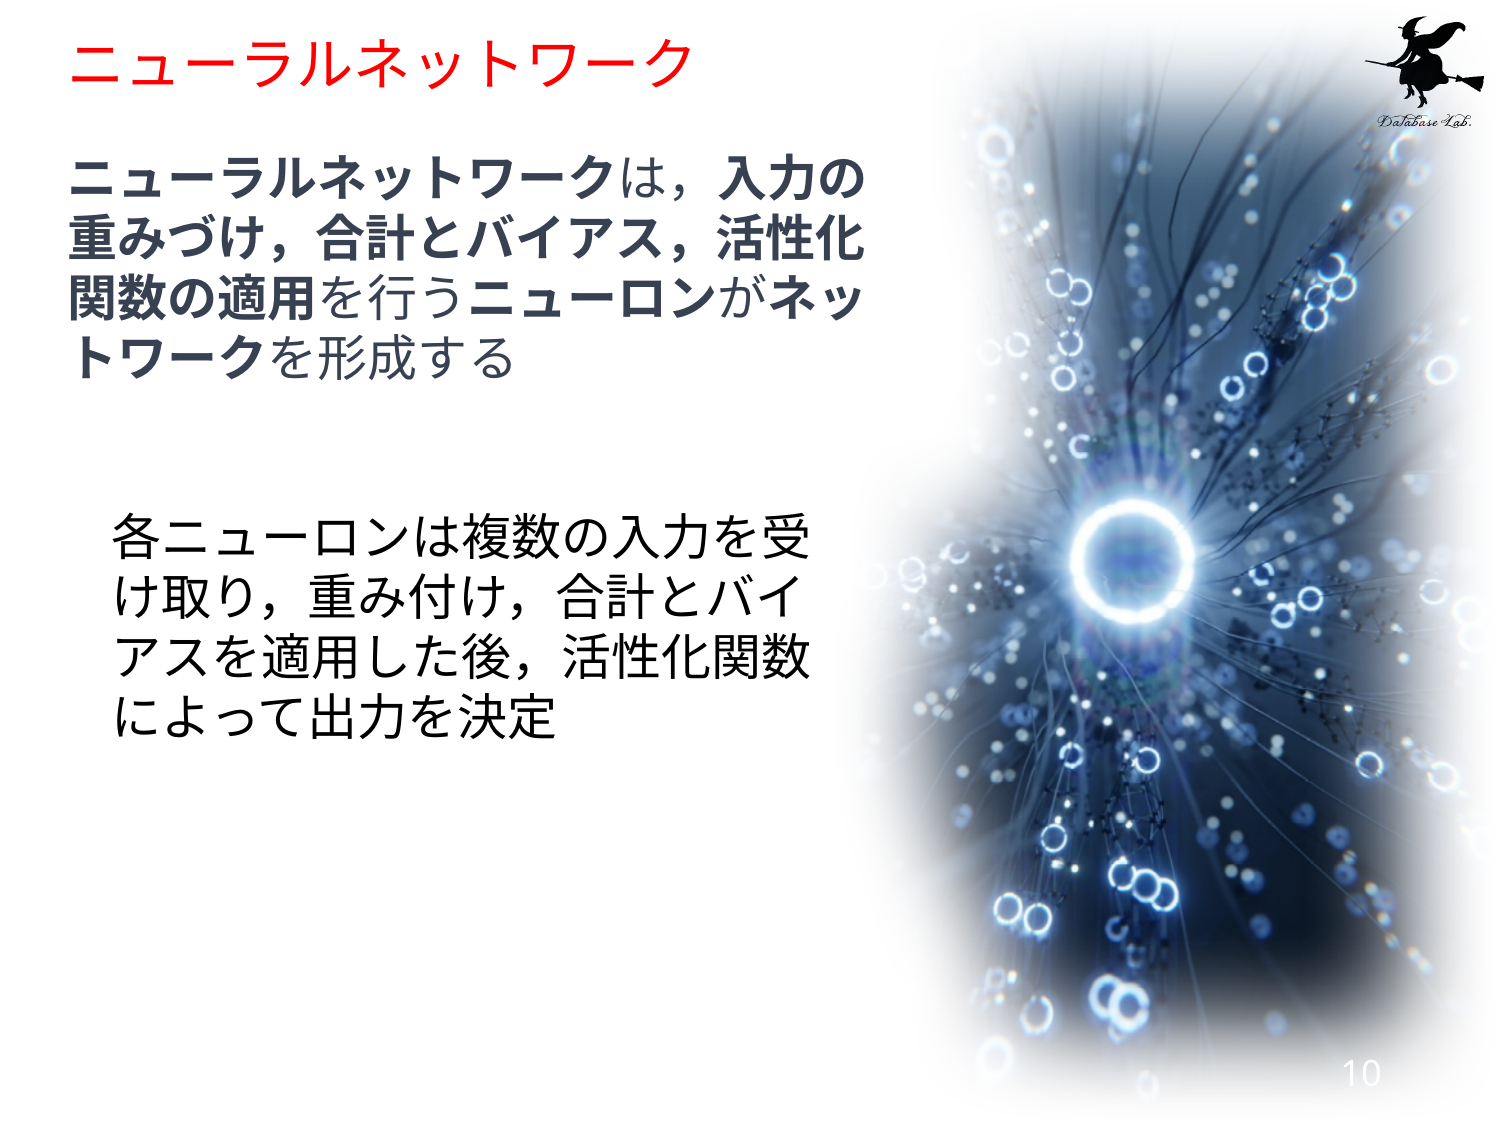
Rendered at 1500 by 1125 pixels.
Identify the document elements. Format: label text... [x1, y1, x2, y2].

list ニューラルネットワークは，入力の重みづけ，合計とバイアス，活性化関数の適用を行うニューロンがネットワークを形成する [52, 138, 765, 457]
picture [765, 0, 1500, 1125]
text_box 各ニューロンは複数の入力を受け取り，重み付け，合計とバイアスを適用した後，活性化関数によって出力を決定 [96, 498, 765, 754]
title ニューラルネットワーク [52, 28, 765, 106]
